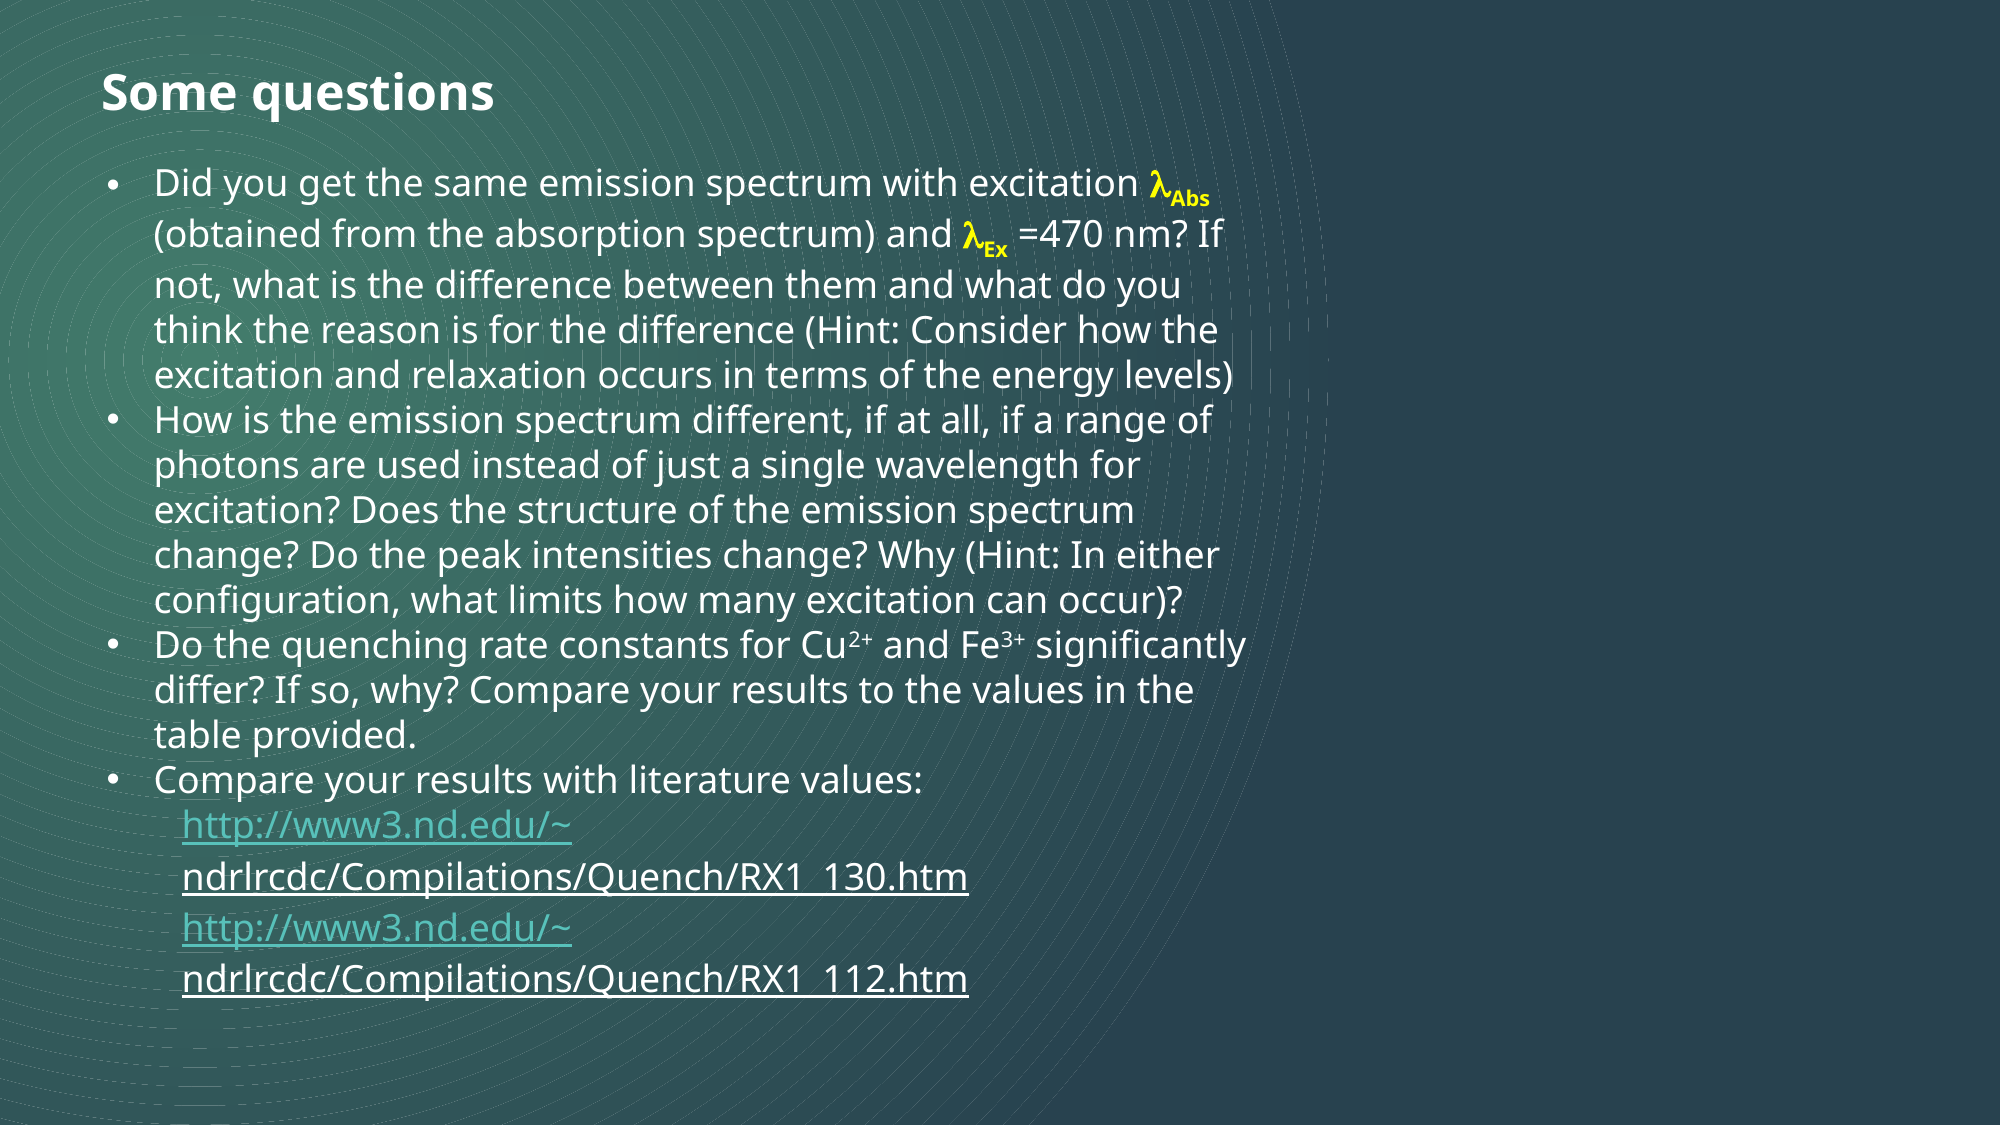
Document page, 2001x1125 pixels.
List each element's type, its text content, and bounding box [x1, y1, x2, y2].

text_box Some questions [86, 53, 511, 128]
text_box Did you get the same emission spectrum with excitation Abs (obtained from the absorption spectrum) and Ex =470 nm? If not, what is the difference between them and what do you think the reason is for the difference (Hint: Consider how the excitation and relaxation occurs in terms of the energy levels) How is the emission spectrum different, if at all, if a range of photons are used instead of just a single wavelength for excitation? Does the structure of the emission spectrum change? Do the peak intensities change? Why (Hint: In either configuration, what limits how many excitation can occur)? Do the quenching rate constants for Cu2+ and Fe3+ significantly differ? If so, why? Compare your results to the values in the table provided. Compare your results with literature values: http://www3.nd.edu/~ndrlrcdc/Compilations/Quench/RX1_130.htm http://www3.nd.edu/~ndrlrcdc/Compilations/Quench/RX1_112.htm [91, 151, 1288, 1083]
